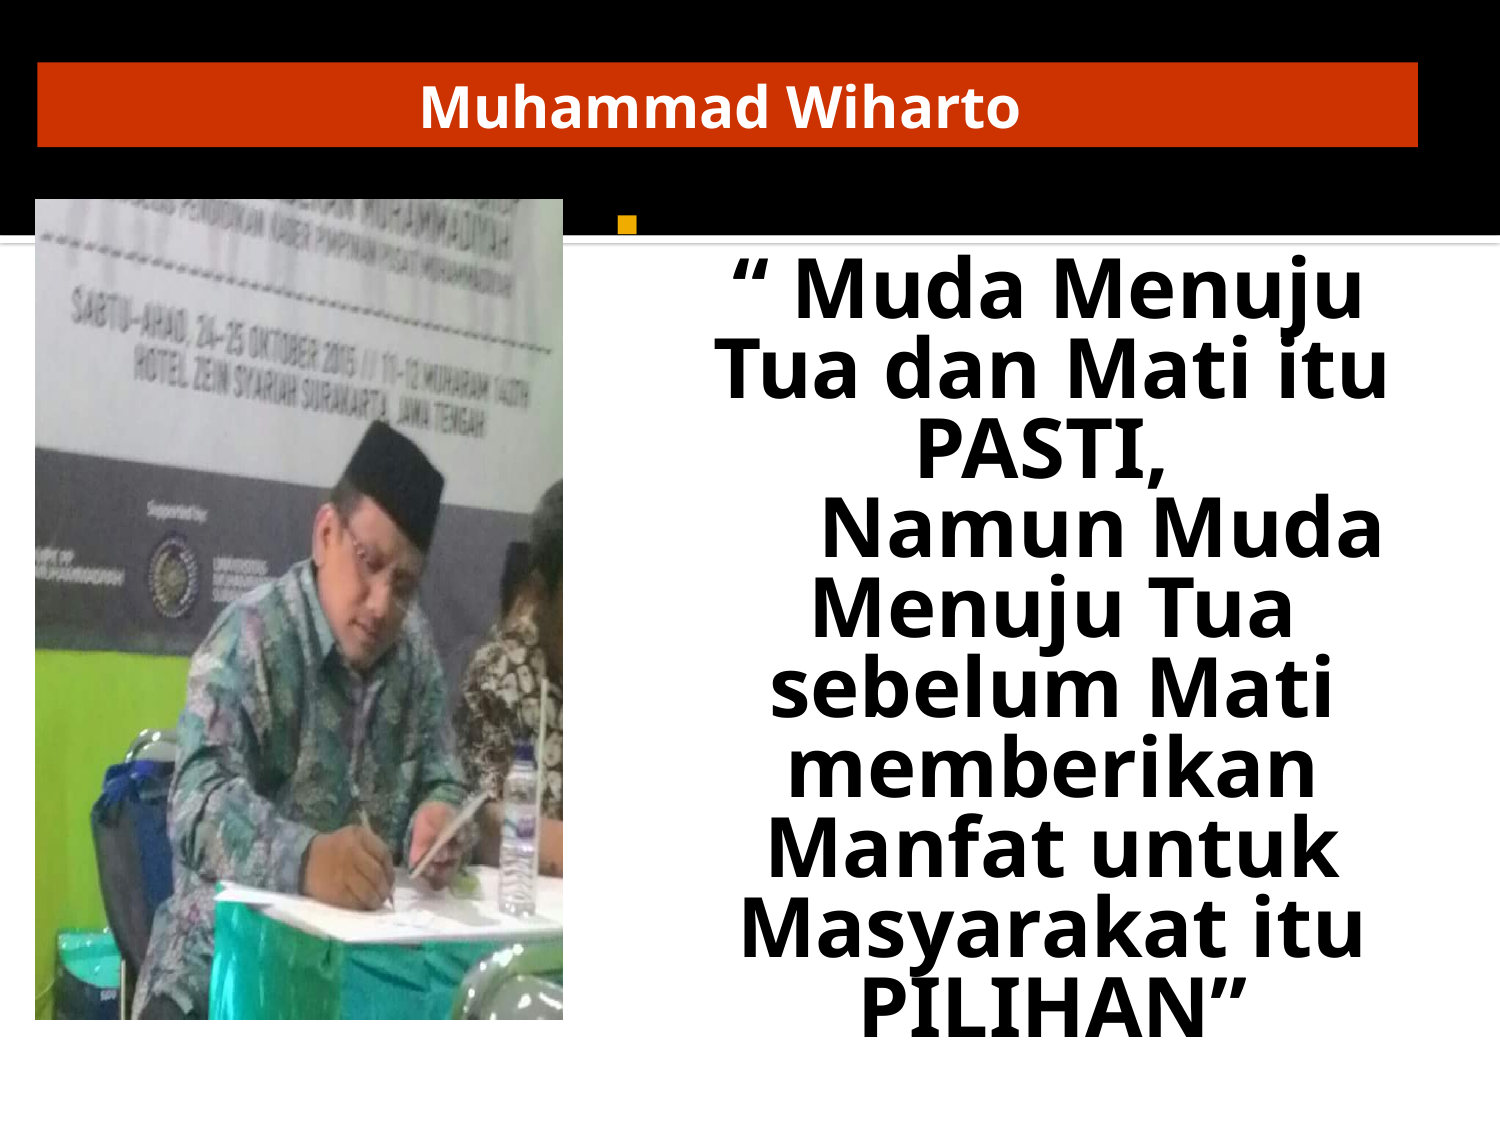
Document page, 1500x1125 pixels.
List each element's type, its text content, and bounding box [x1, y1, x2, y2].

picture [35, 199, 563, 1020]
text_box Muhammad Wiharto [37, 62, 1418, 148]
list “ Muda Menuju Tua dan Mati itu PASTI, Namun Muda Menuju Tua sebelum Mati memberikan Manfat untuk Masyarakat itu PILIHAN” [585, 199, 1454, 1029]
